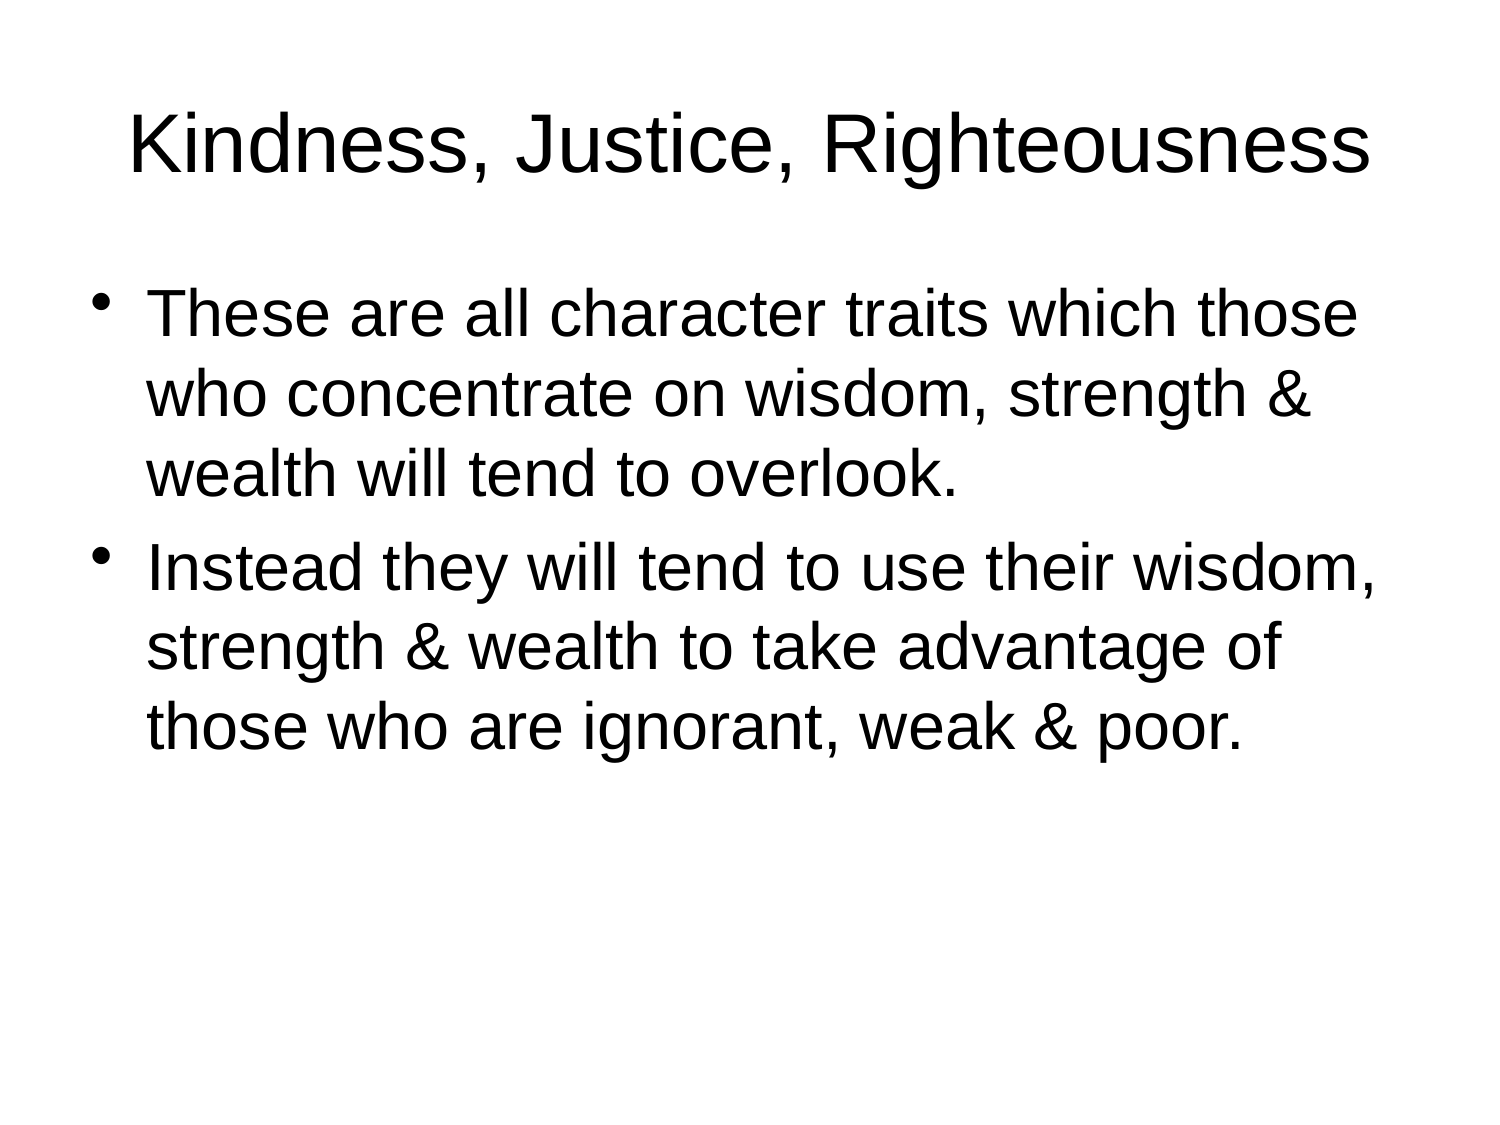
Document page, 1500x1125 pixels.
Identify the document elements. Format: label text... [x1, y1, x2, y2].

title Kindness, Justice, Righteousness [75, 45, 1425, 233]
list These are all character traits which those who concentrate on wisdom, strength & wealth will tend to overlook. Instead they will tend to use their wisdom, strength & wealth to take advantage of those who are ignorant, weak & poor. [75, 262, 1425, 1005]
